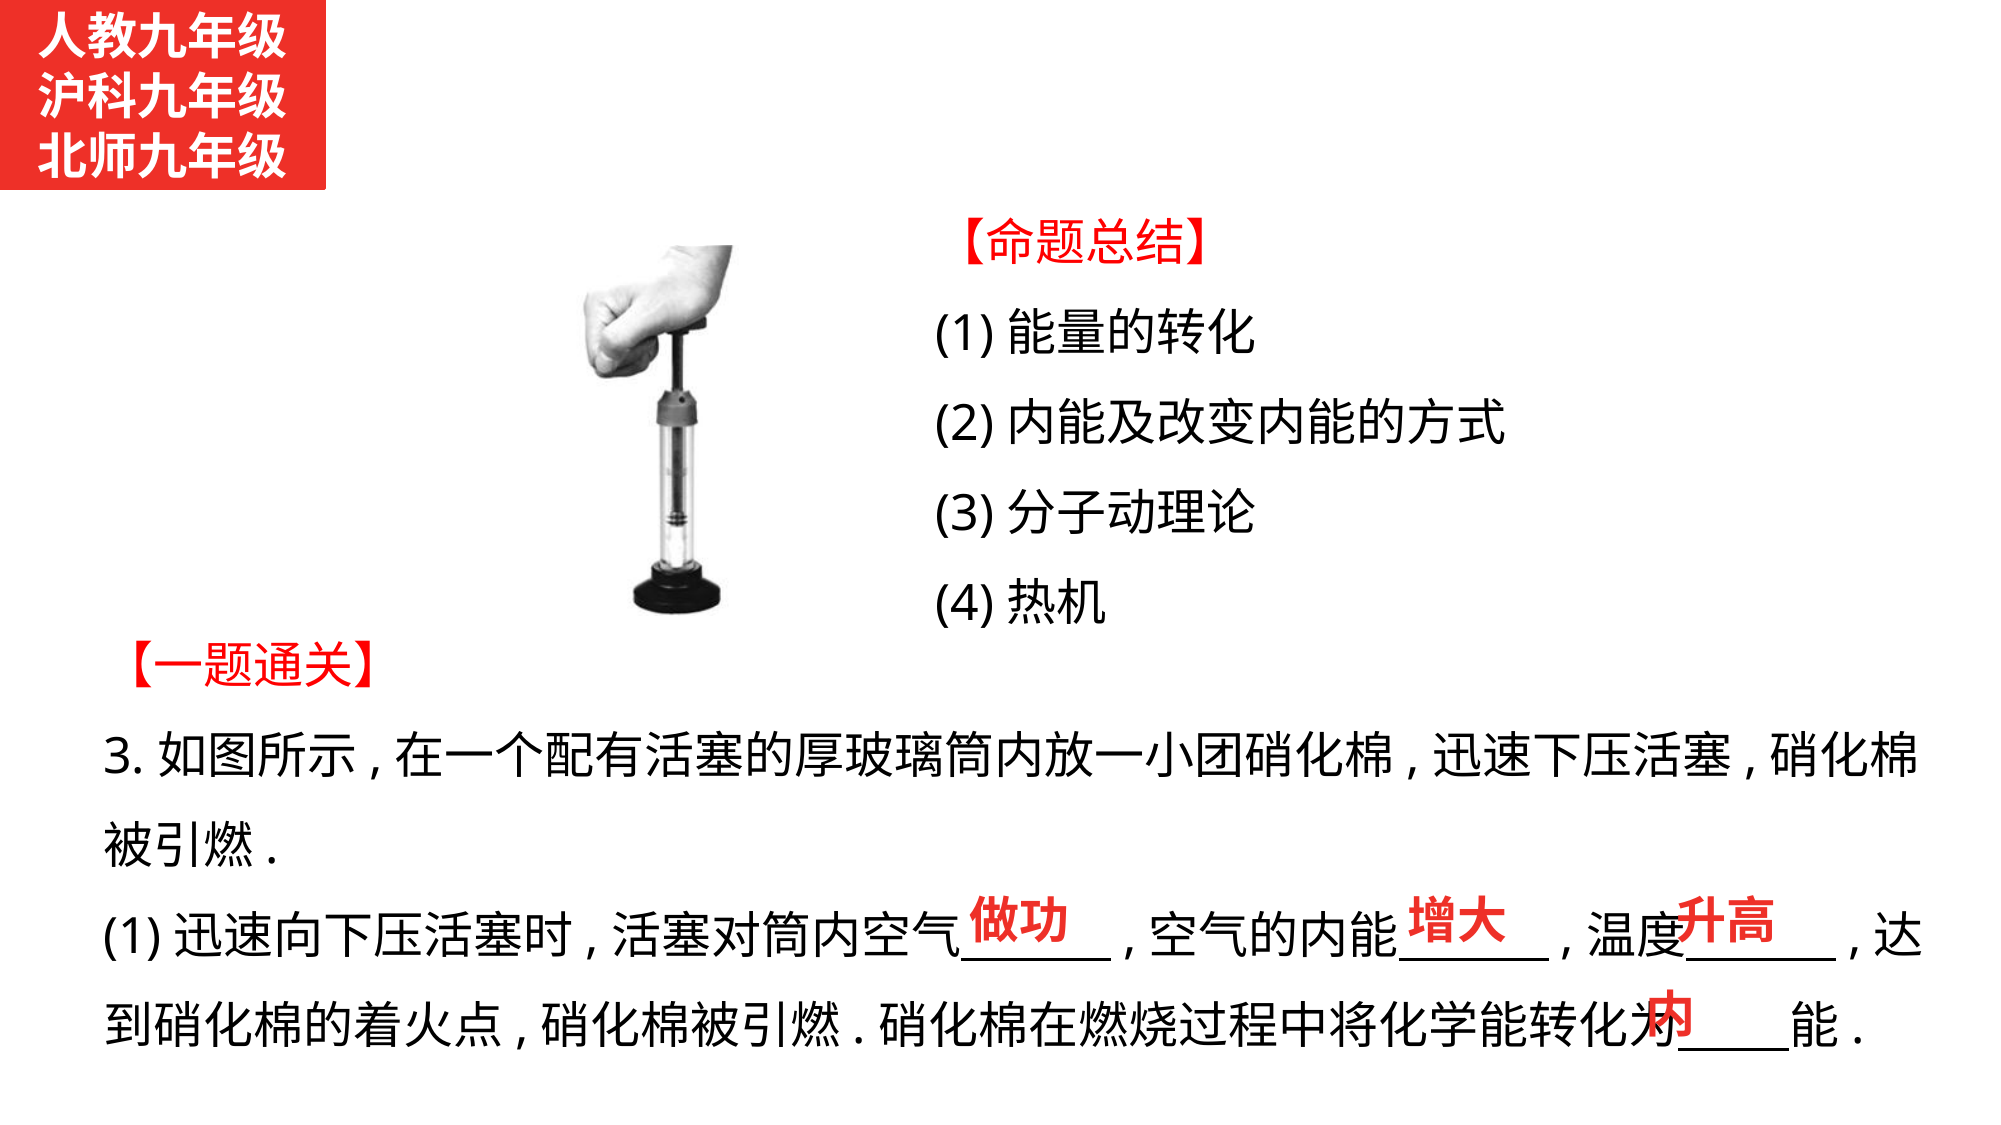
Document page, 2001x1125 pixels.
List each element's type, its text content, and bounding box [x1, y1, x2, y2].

picture [516, 245, 802, 616]
text_box 【命题总结】 (1)能量的转化 (2)内能及改变内能的方式 (3)分子动理论 (4)热机 [921, 173, 1586, 596]
text_box 【一题通关】 3.如图所示,在一个配有活塞的厚玻璃筒内放一小团硝化棉,迅速下压活塞,硝化棉被引燃. (1)迅速向下压活塞时,活塞对筒内空气 ,空气的内能 ,温度 ,达到硝化棉的着火点,硝化棉被引燃.硝化棉在燃烧过程中将化学能转化为 能. [88, 596, 1952, 1062]
text_box 人教九年级 沪科九年级 北师九年级 [1, 0, 325, 189]
text_box 升高 [1661, 881, 1792, 956]
text_box 增大 [1392, 881, 1523, 956]
text_box 做功 [954, 881, 1085, 956]
text_box 内 [1630, 975, 1711, 1050]
